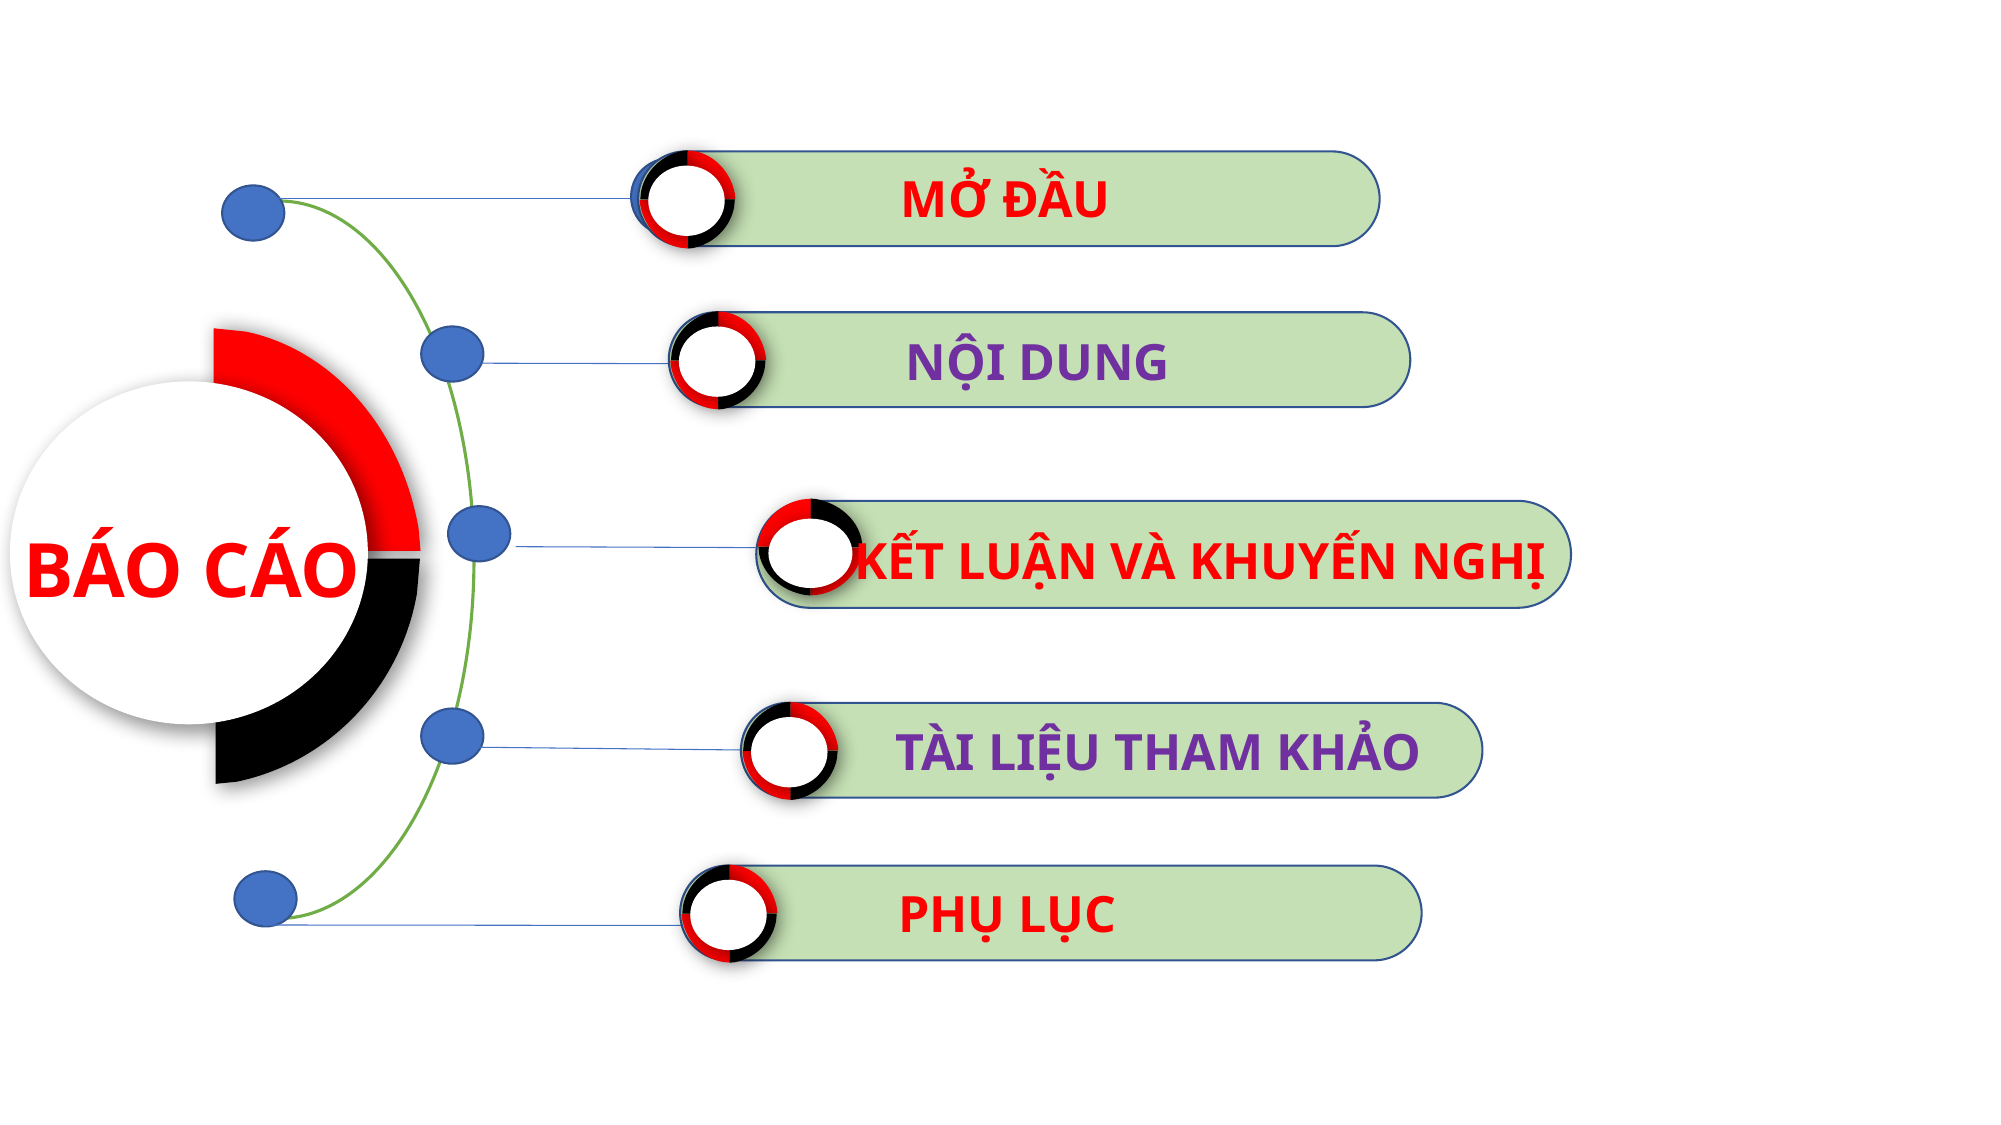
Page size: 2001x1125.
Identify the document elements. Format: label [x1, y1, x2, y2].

text_box [233, 870, 298, 928]
text_box [740, 701, 1483, 800]
text_box [421, 707, 485, 765]
text_box [447, 505, 512, 563]
text_box [756, 498, 1572, 608]
text_box [638, 150, 1380, 249]
text_box [680, 864, 1422, 963]
text_box [221, 184, 286, 242]
text_box [9, 328, 421, 784]
text_box [668, 311, 1411, 410]
text_box [421, 364, 476, 726]
text_box [278, 199, 431, 344]
text_box [421, 325, 485, 383]
text_box [249, 746, 441, 920]
